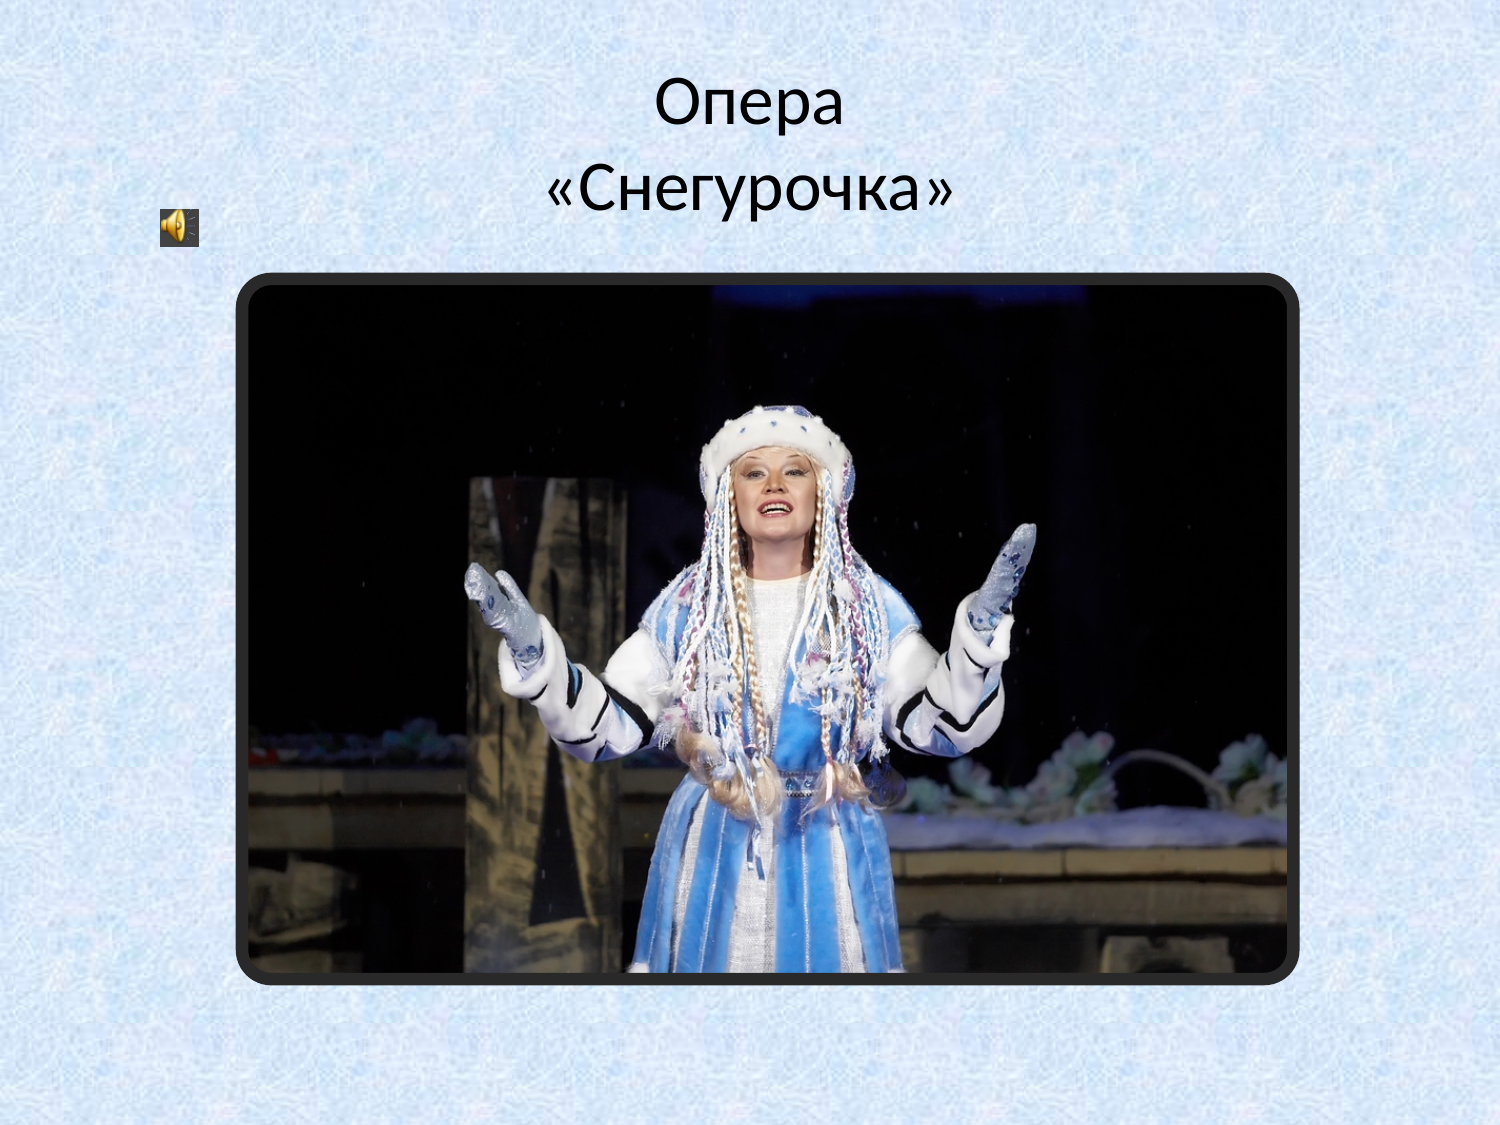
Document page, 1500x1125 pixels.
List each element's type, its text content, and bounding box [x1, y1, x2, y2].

title Опера «Снегурочка» [75, 45, 1425, 233]
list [159, 207, 200, 249]
picture [0, 0, 1500, 1125]
